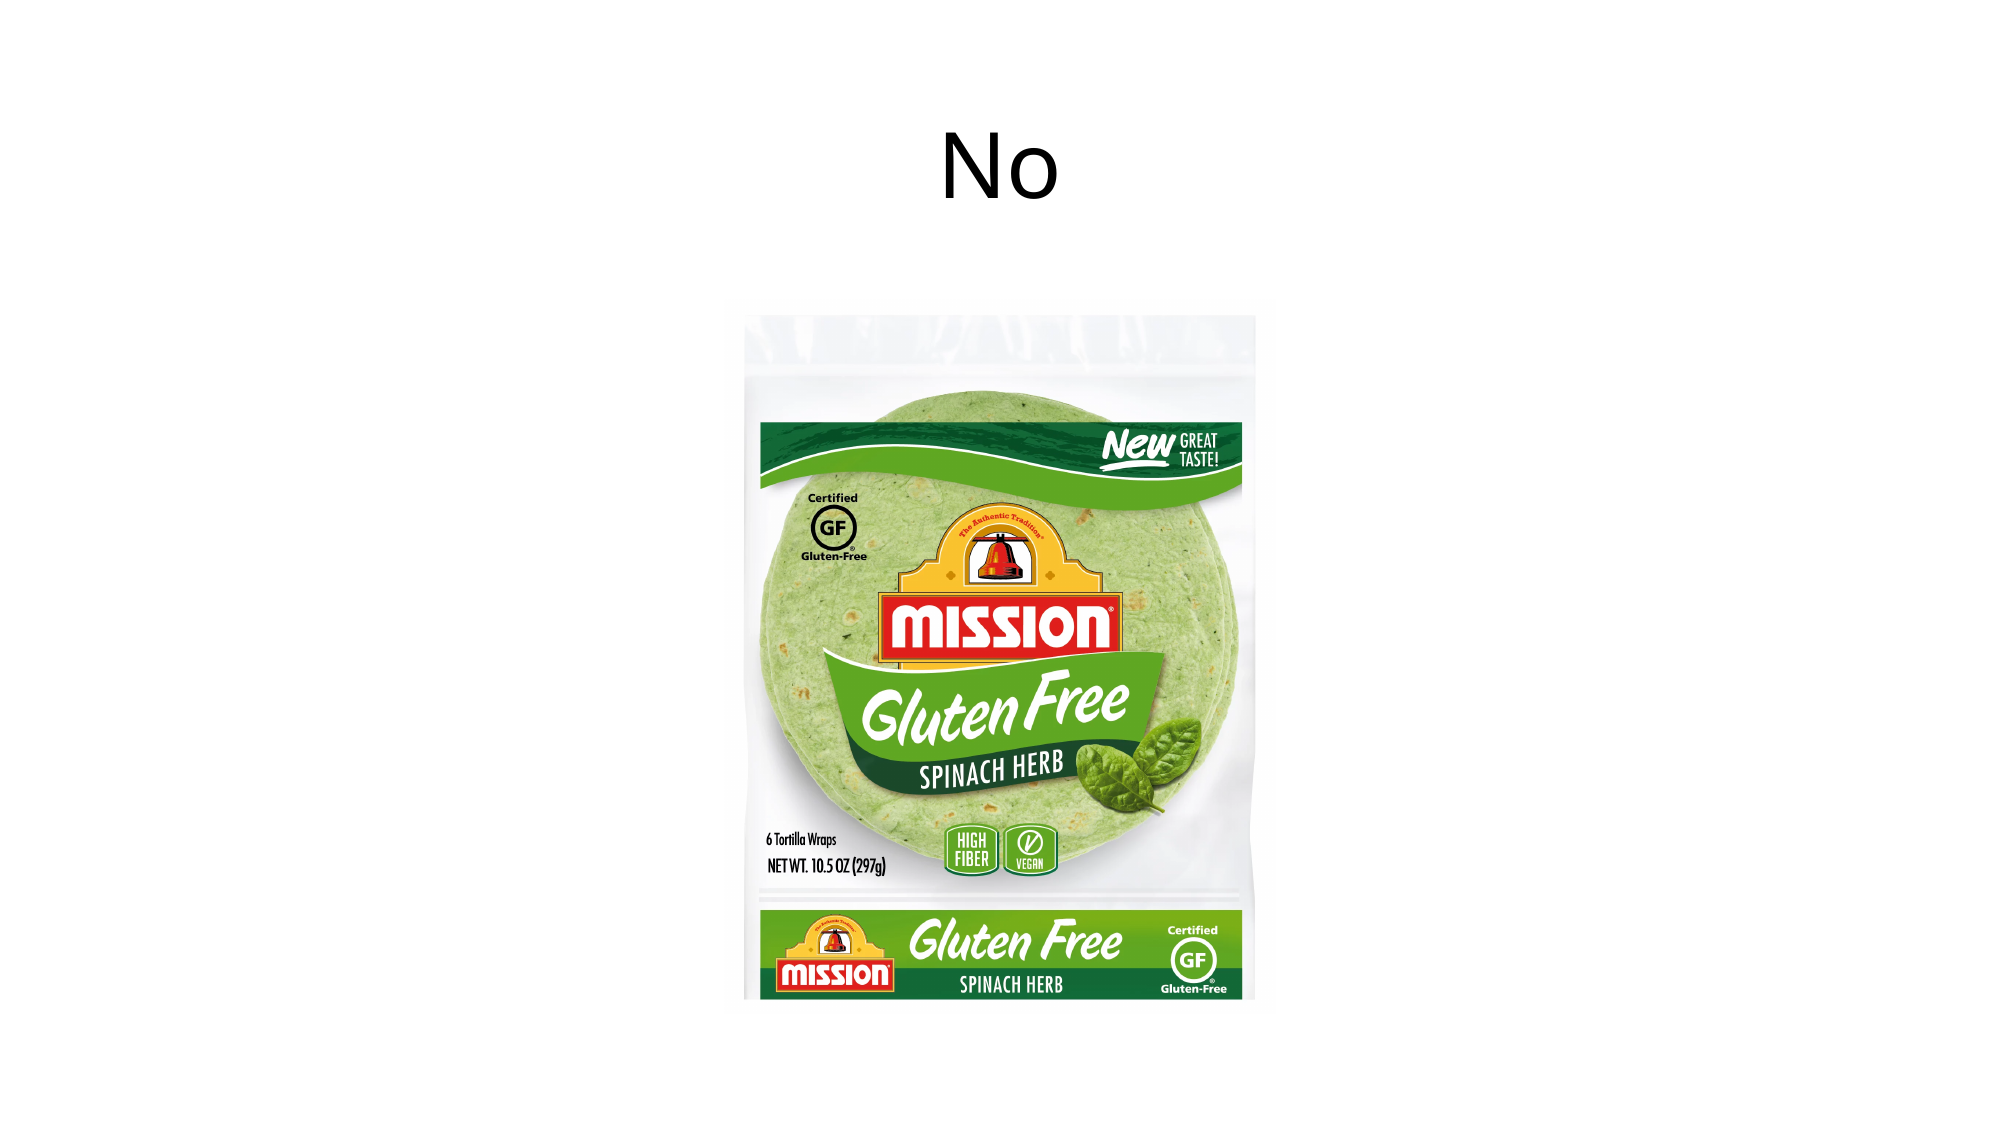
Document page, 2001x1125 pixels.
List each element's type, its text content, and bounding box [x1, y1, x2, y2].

title No [137, 59, 1863, 278]
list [724, 299, 1276, 1014]
